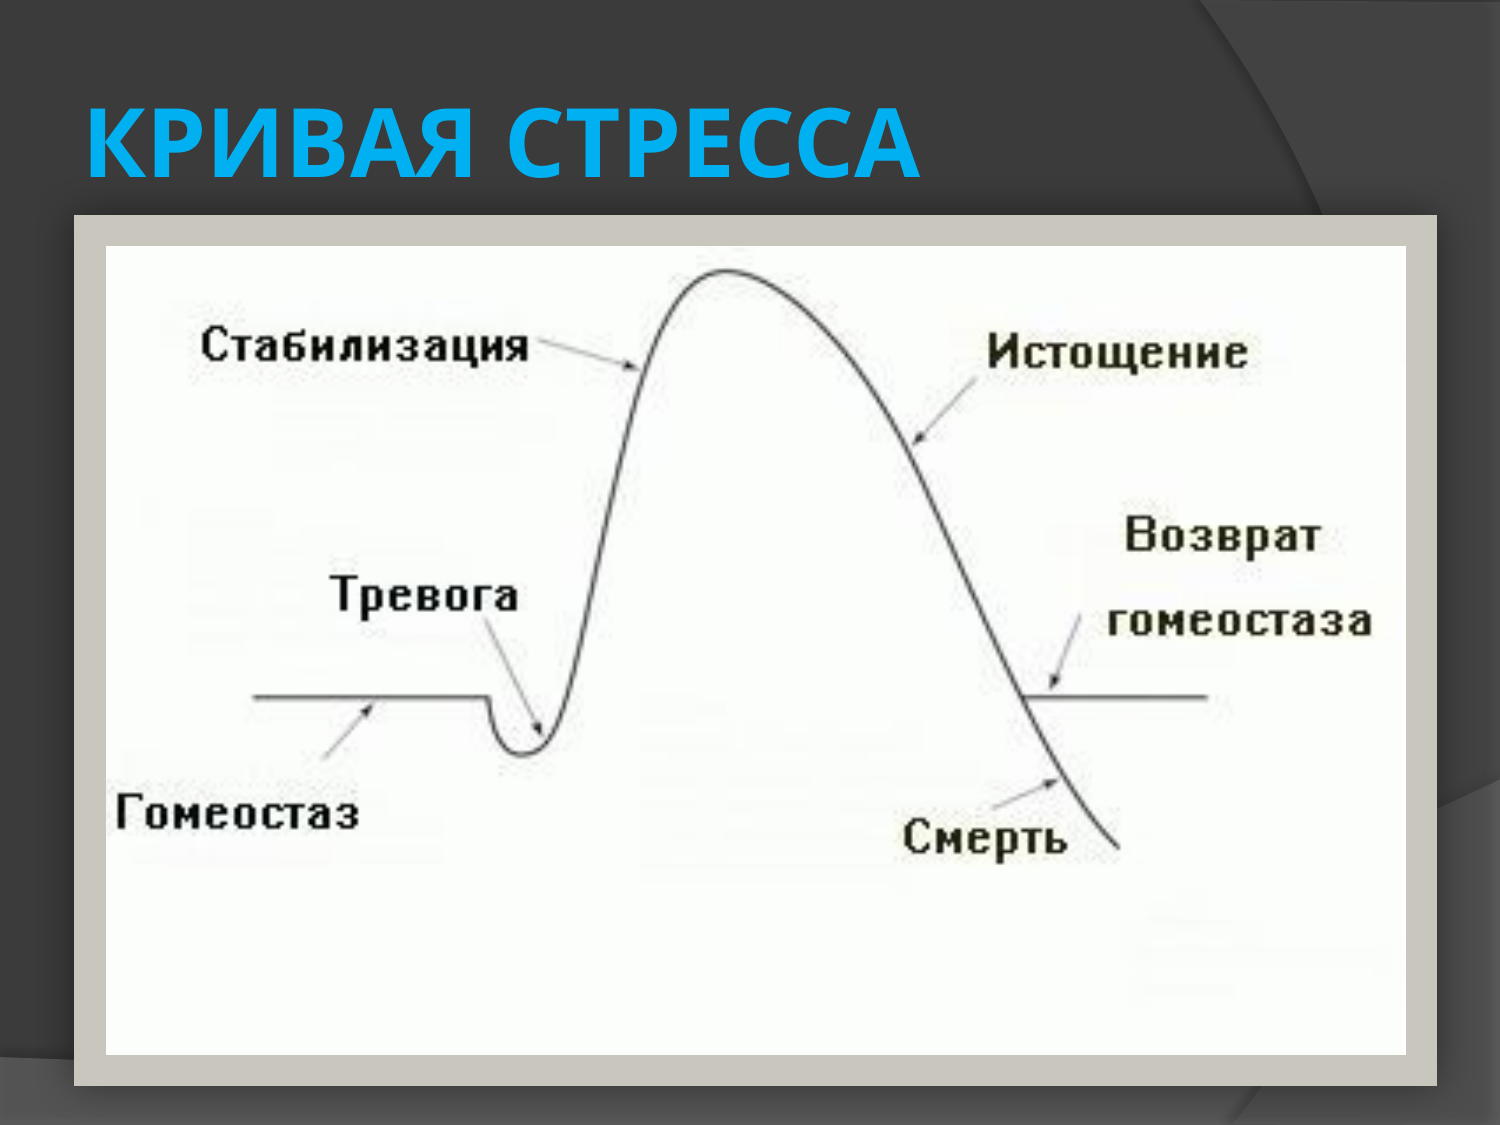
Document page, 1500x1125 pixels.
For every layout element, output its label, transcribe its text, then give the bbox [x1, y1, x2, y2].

title Кривая стресса [75, 45, 1300, 193]
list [105, 245, 1407, 1055]
